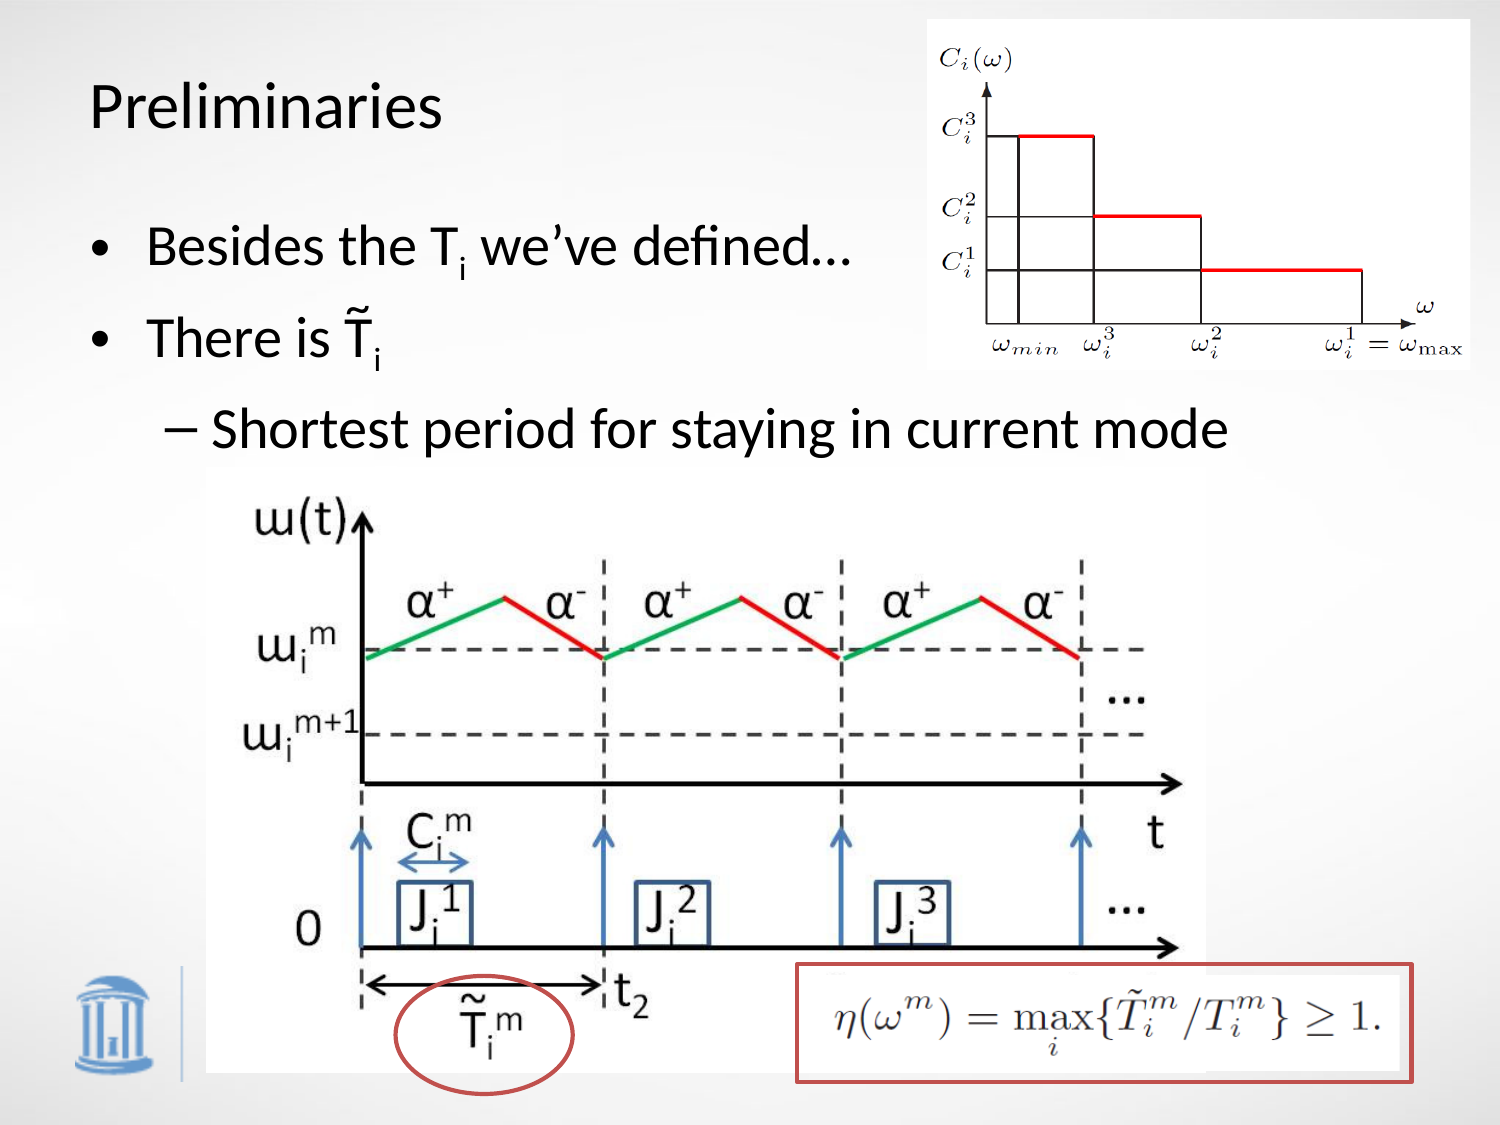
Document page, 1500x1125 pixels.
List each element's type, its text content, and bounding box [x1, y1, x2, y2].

title Preliminaries [75, 54, 921, 200]
text_box [424, 1081, 544, 1097]
text_box [795, 962, 1414, 1084]
text_box ~ [330, 267, 386, 342]
list Besides the Ti we’ve defined… There is Ti Shortest period for staying in current mode [75, 200, 1425, 870]
picture [0, 0, 1500, 1125]
